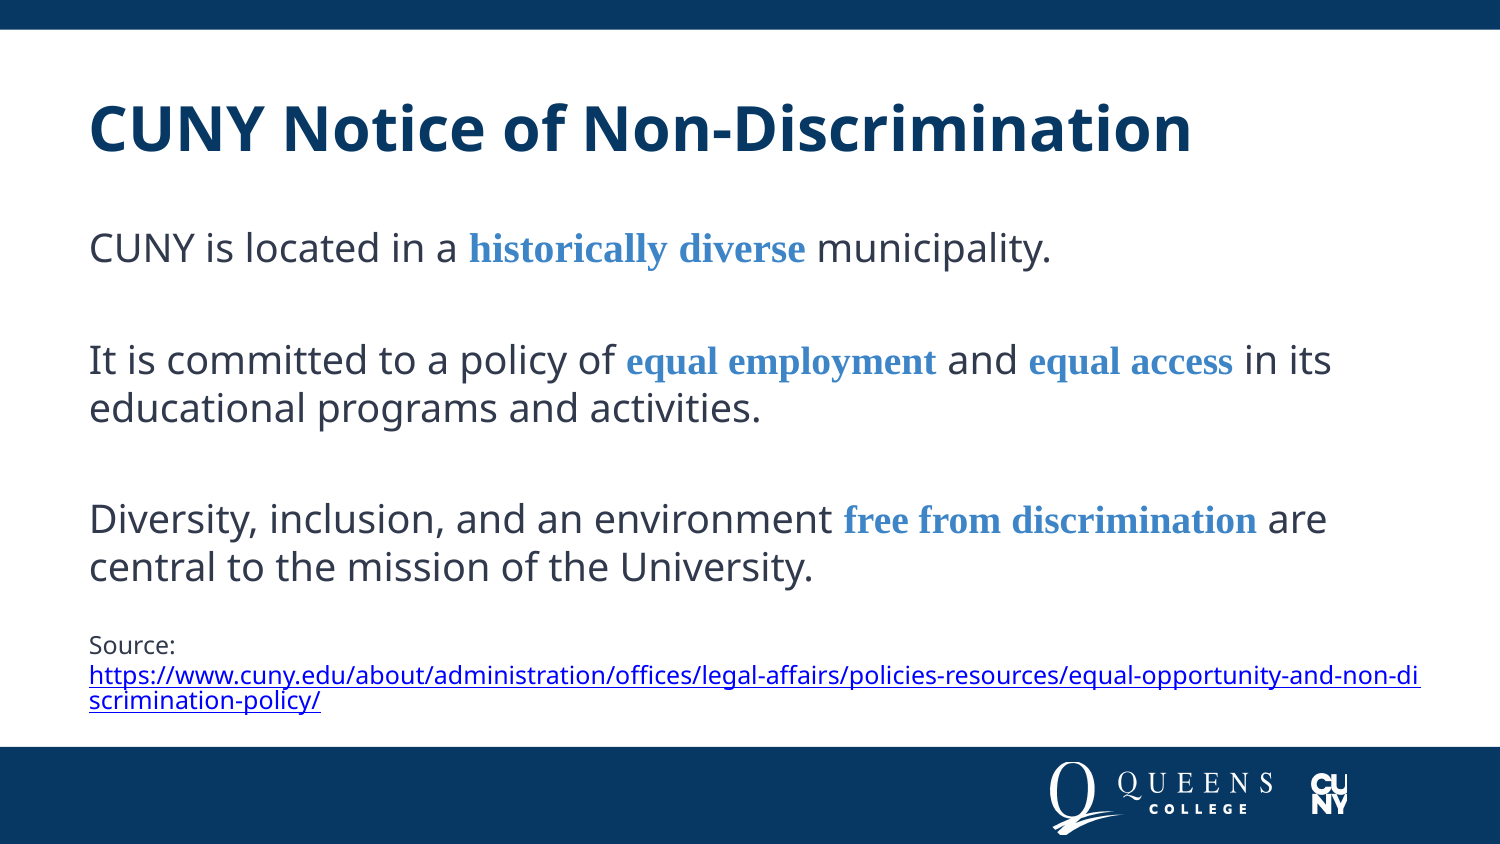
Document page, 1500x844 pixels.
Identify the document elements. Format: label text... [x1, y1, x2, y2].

text_box CUNY Notice of Non-Discrimination [74, 80, 1417, 172]
text_box CUNY is located in a historically diverse municipality. It is committed to a policy of equal employment and equal access in its educational programs and activities. Diversity, inclusion, and an environment free from discrimination are central to the mission of the University. [74, 213, 1434, 610]
text_box Source: https://www.cuny.edu/about/administration/offices/legal-affairs/policies-resources/equal-opportunity-and-non-discrimination-policy/ [74, 622, 1445, 701]
text_box [0, 0, 1500, 30]
picture [1049, 762, 1348, 835]
text_box [0, 746, 1500, 844]
